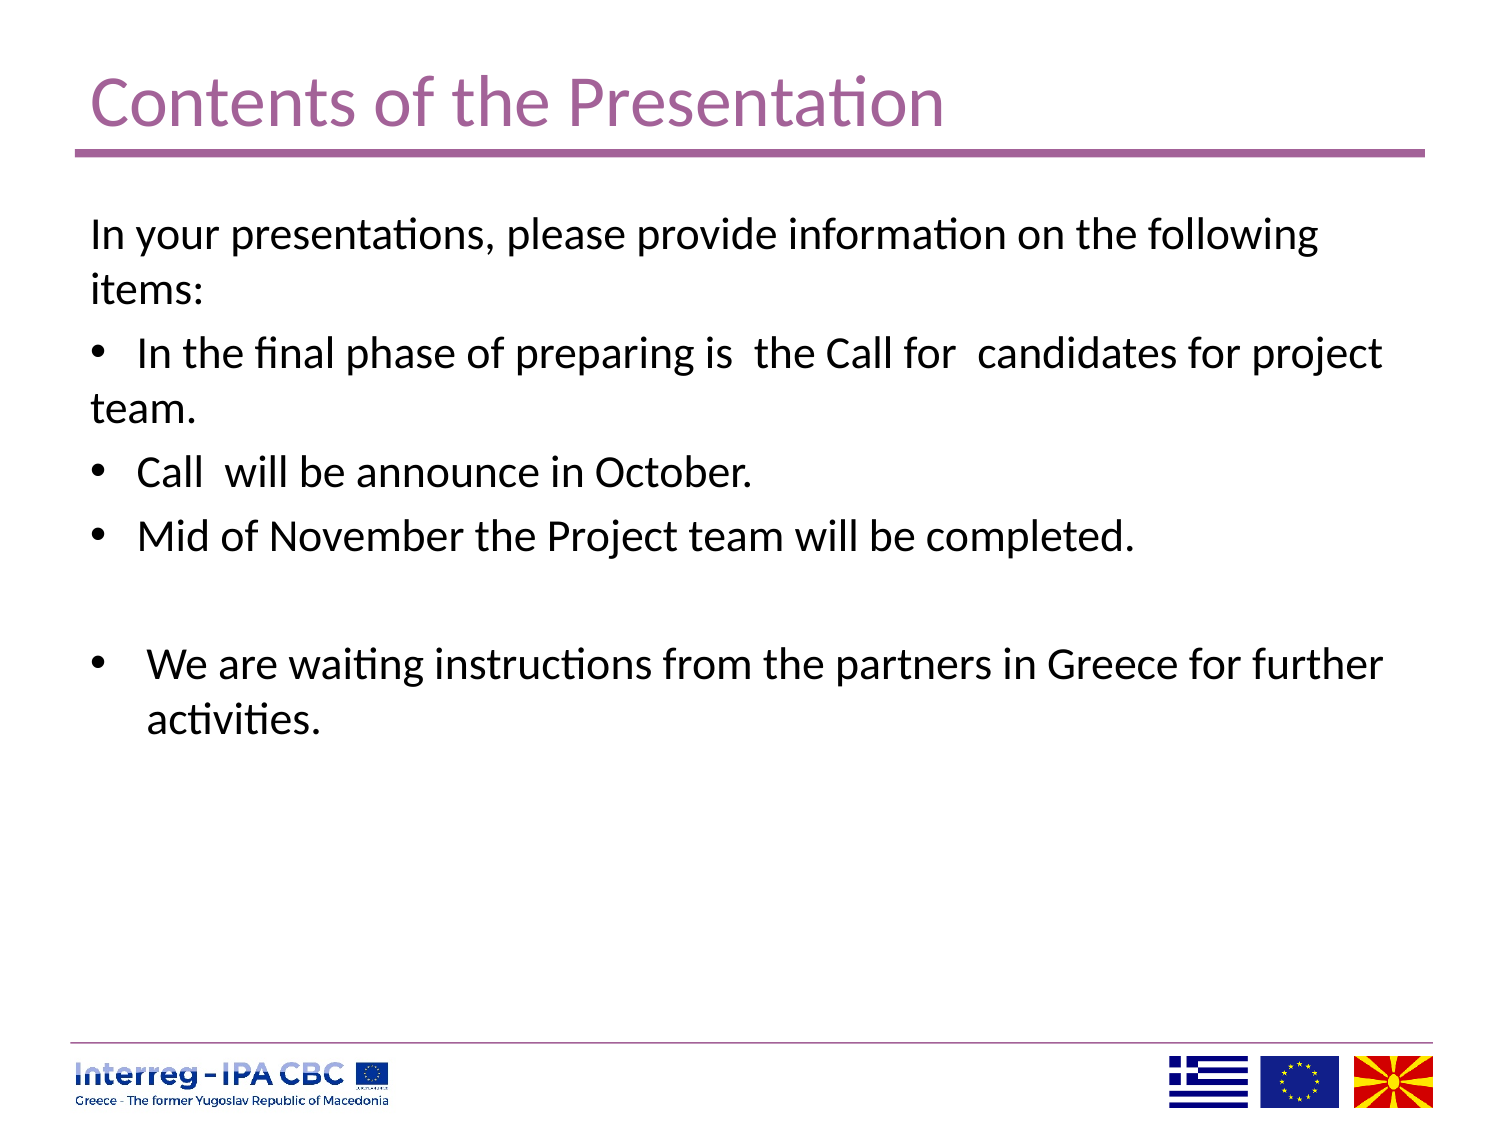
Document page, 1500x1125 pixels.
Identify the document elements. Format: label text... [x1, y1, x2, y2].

list In your presentations, please provide information on the following items: In the final phase of preparing is the Call for candidates for project team. Call will be announce in October. Mid of November the Project team will be completed. We are waiting instructions from the partners in Greece for further activities. [75, 196, 1425, 1005]
picture [70, 1046, 396, 1115]
picture [1133, 1045, 1452, 1122]
title Contents of the Presentation [75, 45, 1425, 149]
